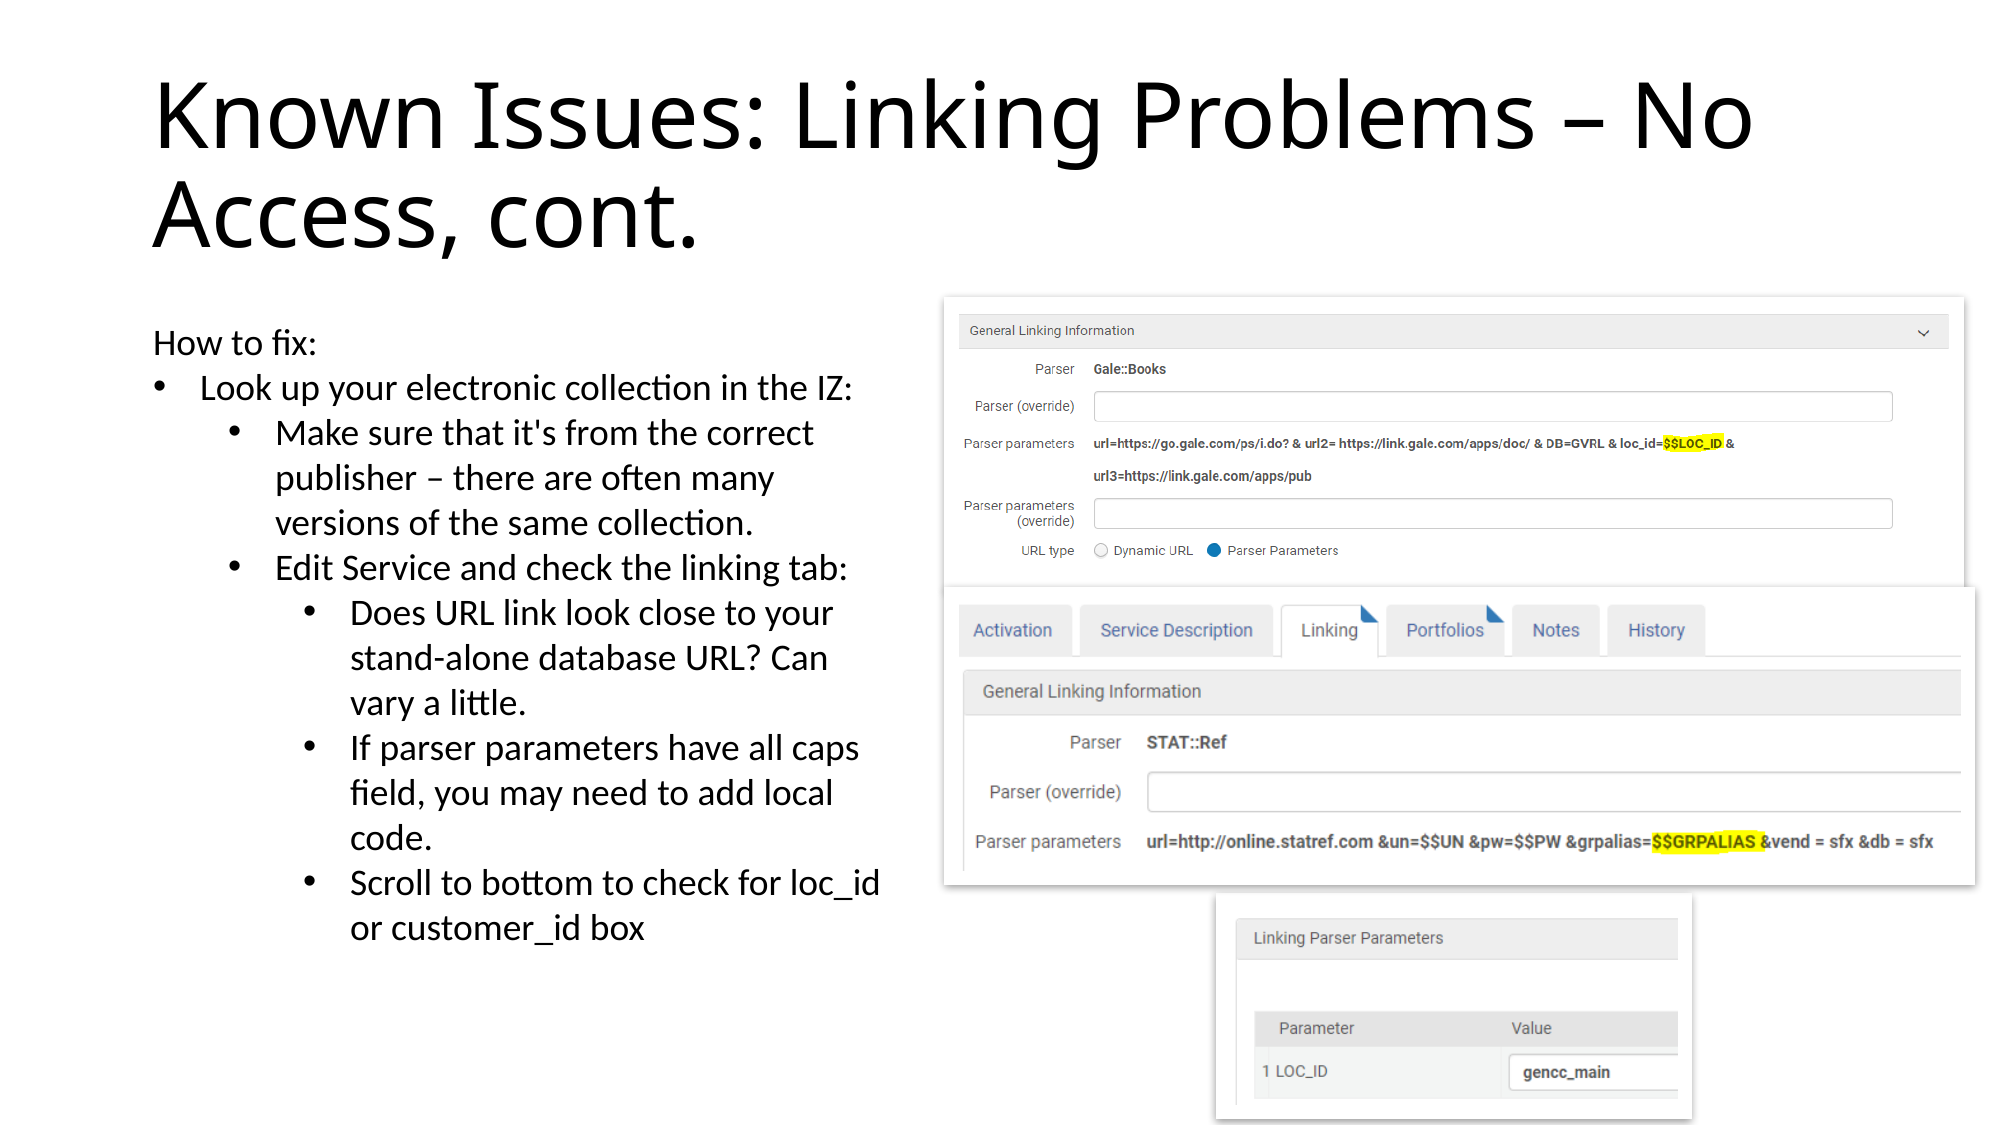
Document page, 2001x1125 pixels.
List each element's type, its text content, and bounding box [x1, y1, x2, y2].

title Known Issues: Linking Problems – No Access, cont. [137, 59, 1863, 278]
picture [1230, 907, 1678, 1105]
text_box How to fix: Look up your electronic collection in the IZ: Make sure that it's from the correct publisher – there are often many versions of the same collection. Edit Service and check the linking tab: Does URL link look close to your stand-alone database URL? Can vary a little. If parser parameters have all caps field, you may need to add local code. Scroll to bottom to check for loc_id or customer_id box [138, 310, 900, 956]
picture [958, 311, 1949, 576]
picture [958, 601, 1961, 871]
